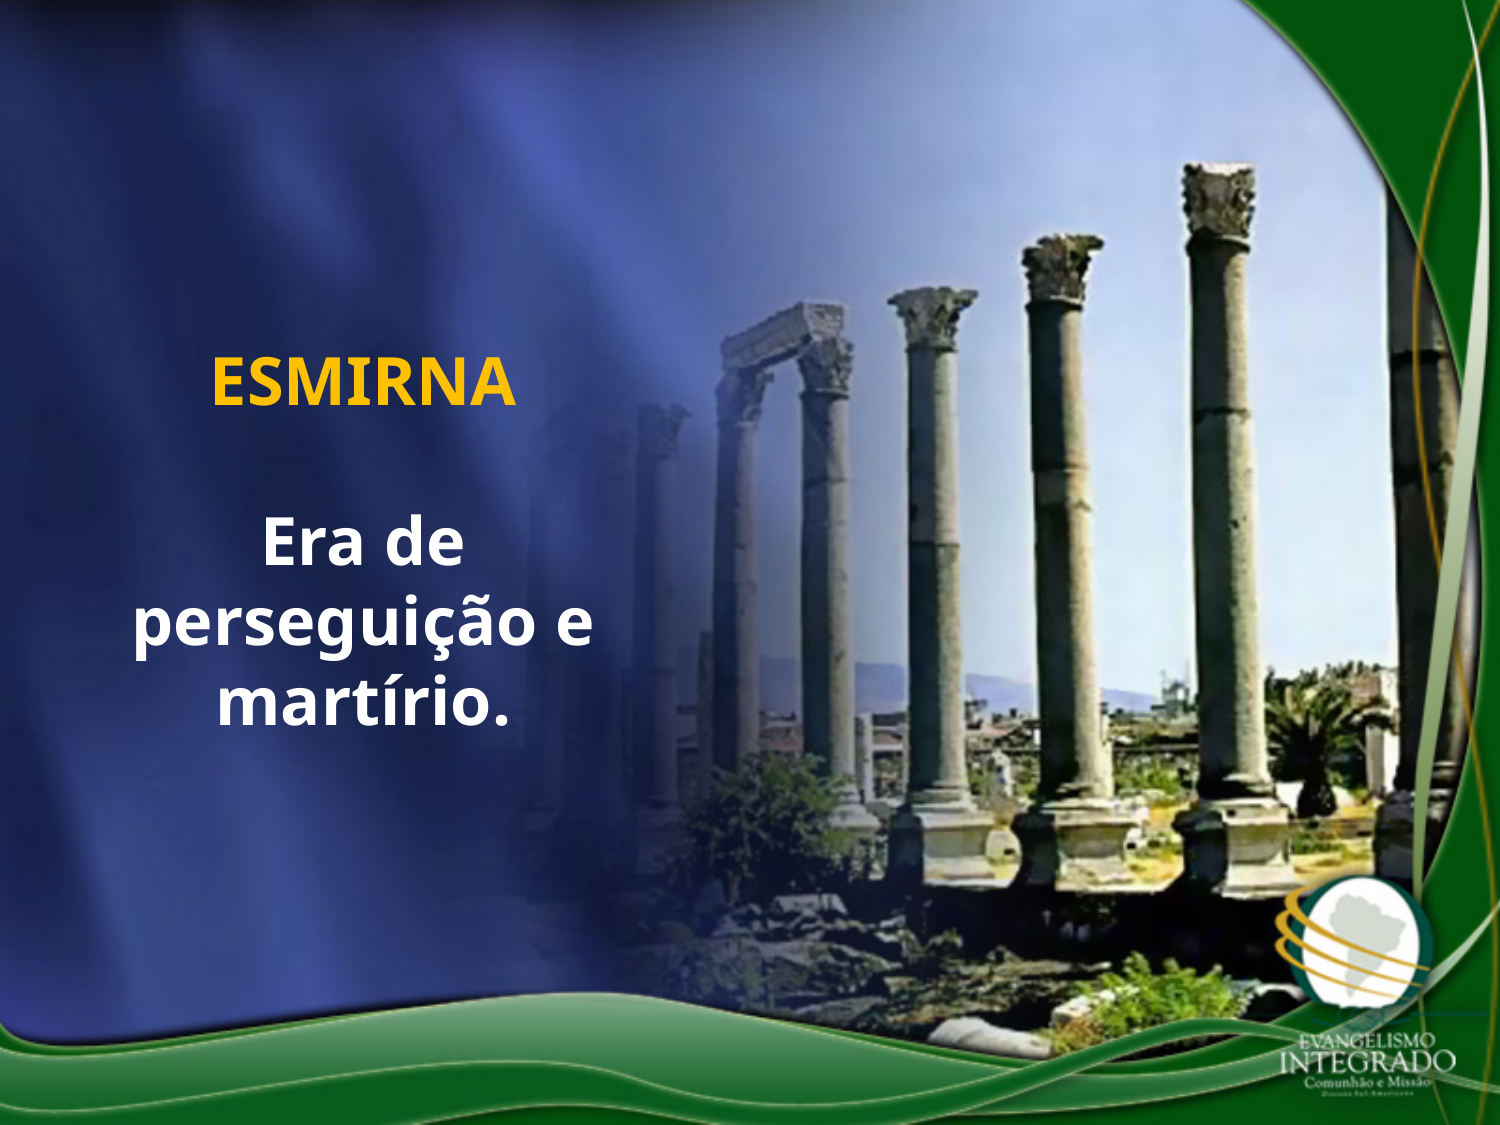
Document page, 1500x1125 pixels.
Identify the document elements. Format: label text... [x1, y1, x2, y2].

text_box ESMIRNA Era de perseguição e martírio. [35, 331, 692, 746]
picture [0, 0, 1500, 1125]
